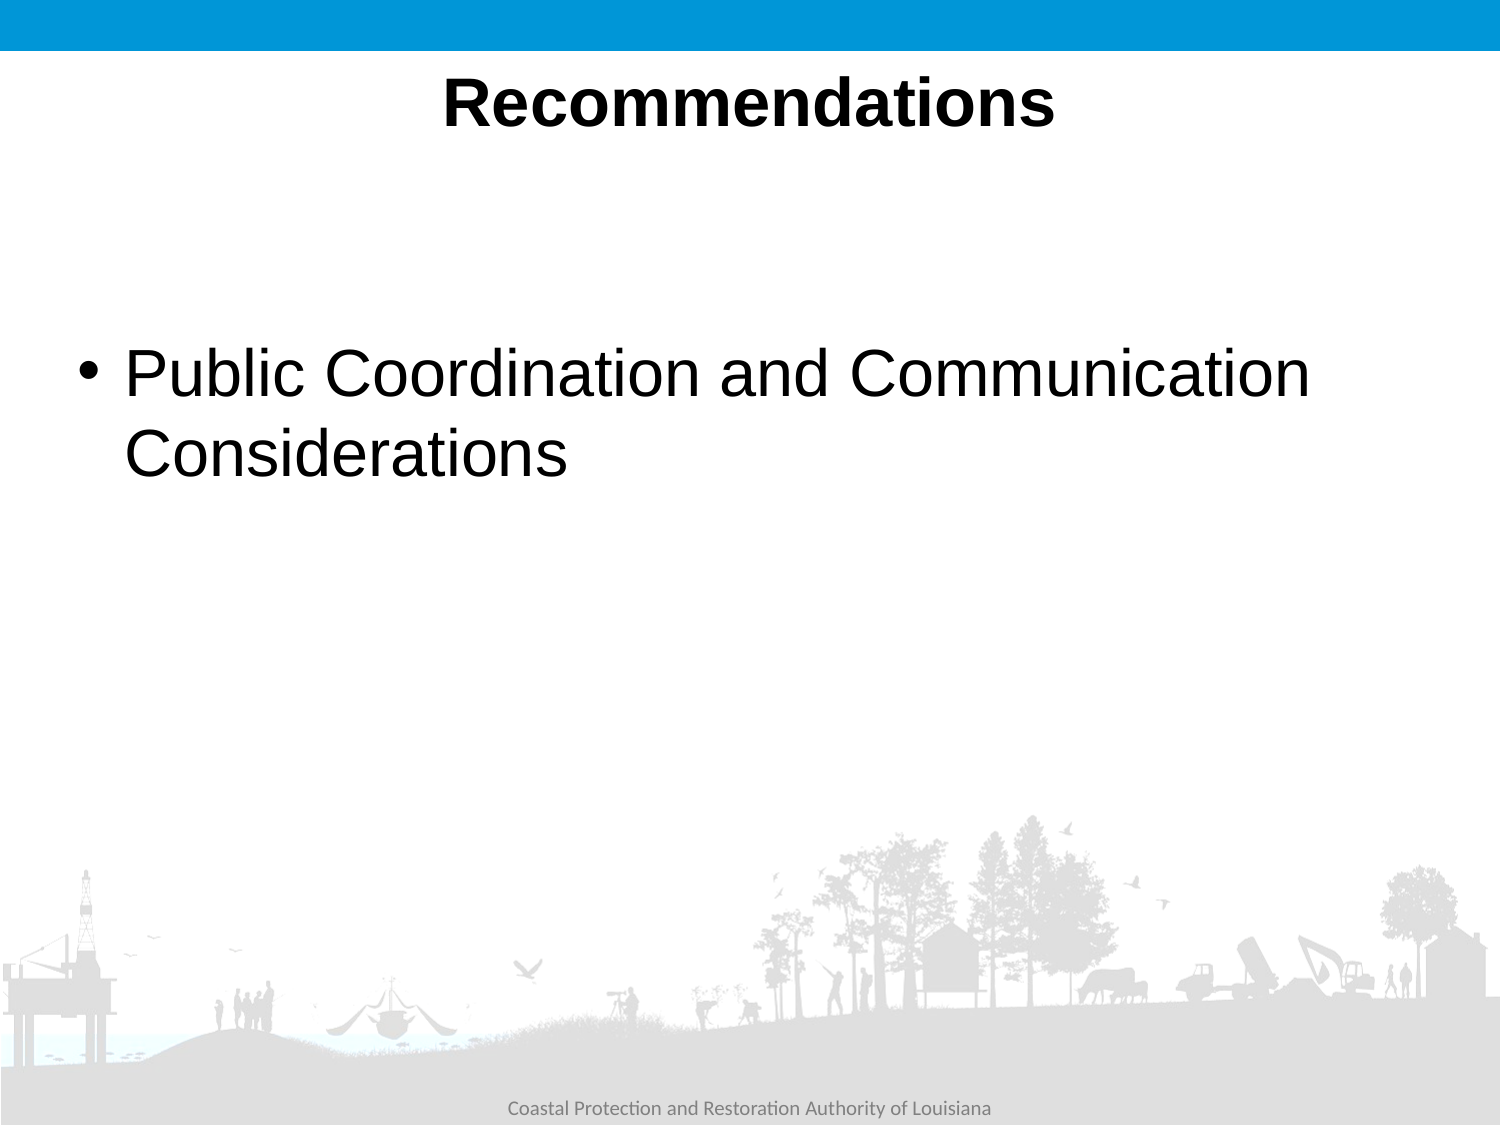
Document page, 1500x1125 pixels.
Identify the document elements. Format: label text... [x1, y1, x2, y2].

text_box Public Coordination and Communication Considerations [62, 242, 1475, 617]
picture [0, 796, 1500, 1125]
text_box Recommendations [0, 49, 1500, 148]
text_box [0, 0, 1500, 49]
